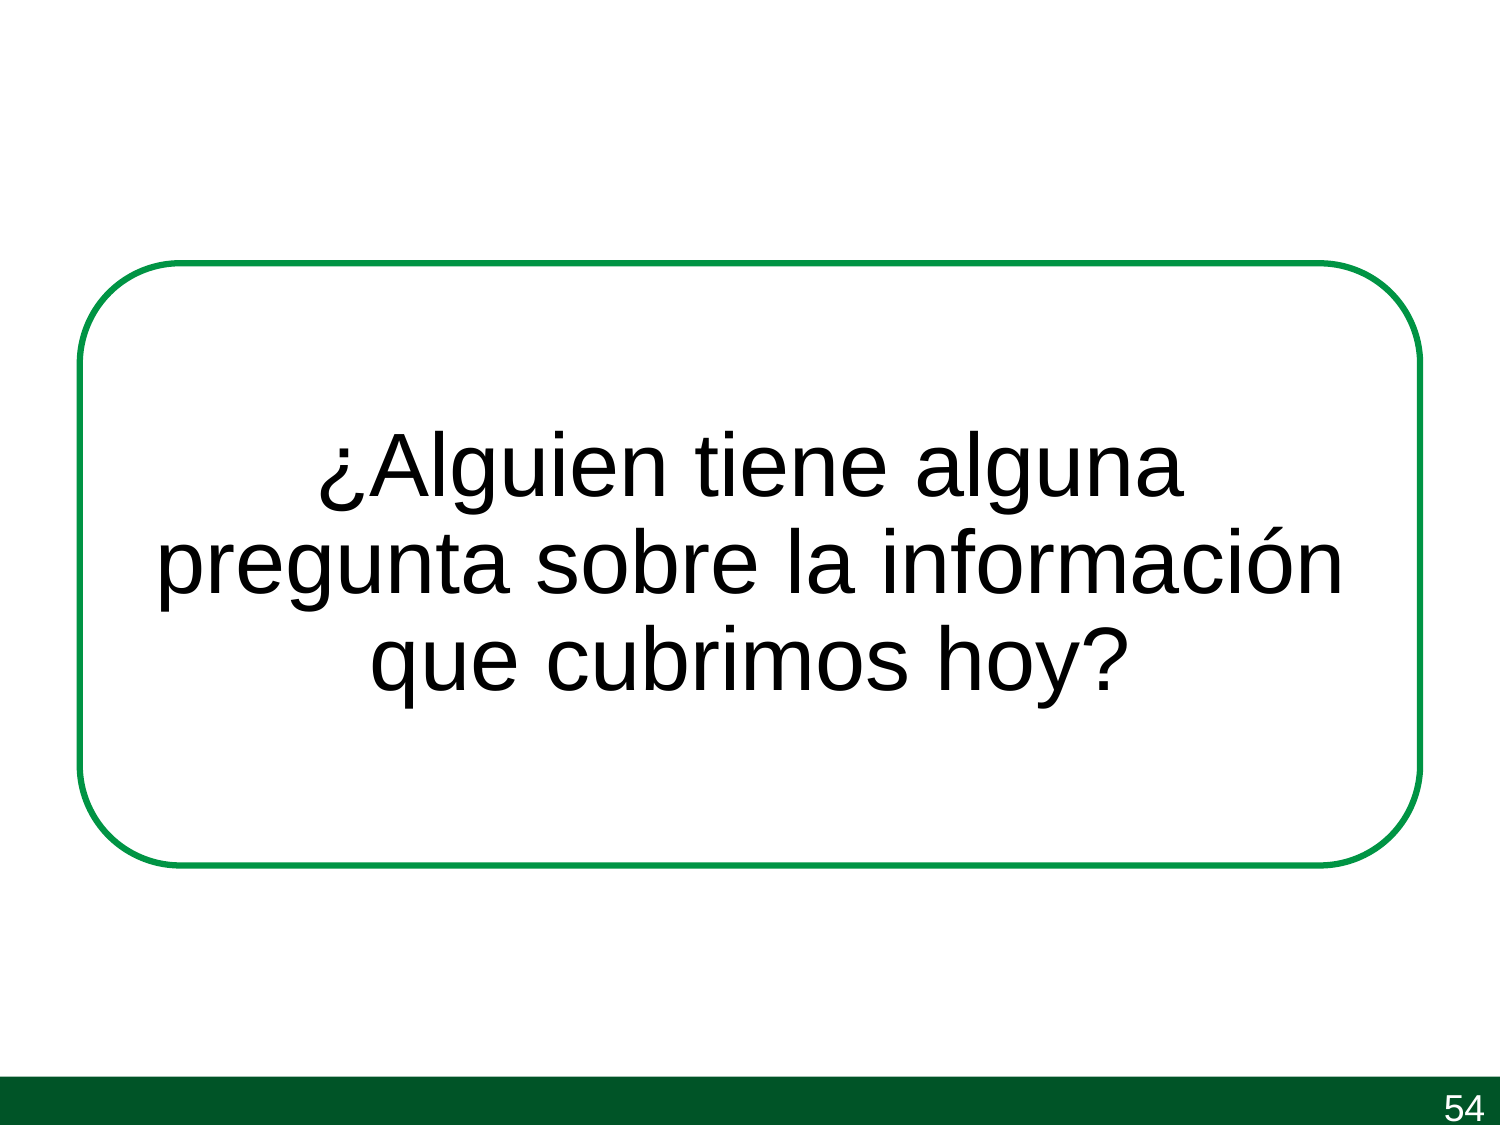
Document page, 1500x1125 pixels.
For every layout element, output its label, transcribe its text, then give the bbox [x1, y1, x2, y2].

text_box [78, 262, 1422, 867]
text_box 54 [1162, 1076, 1500, 1125]
